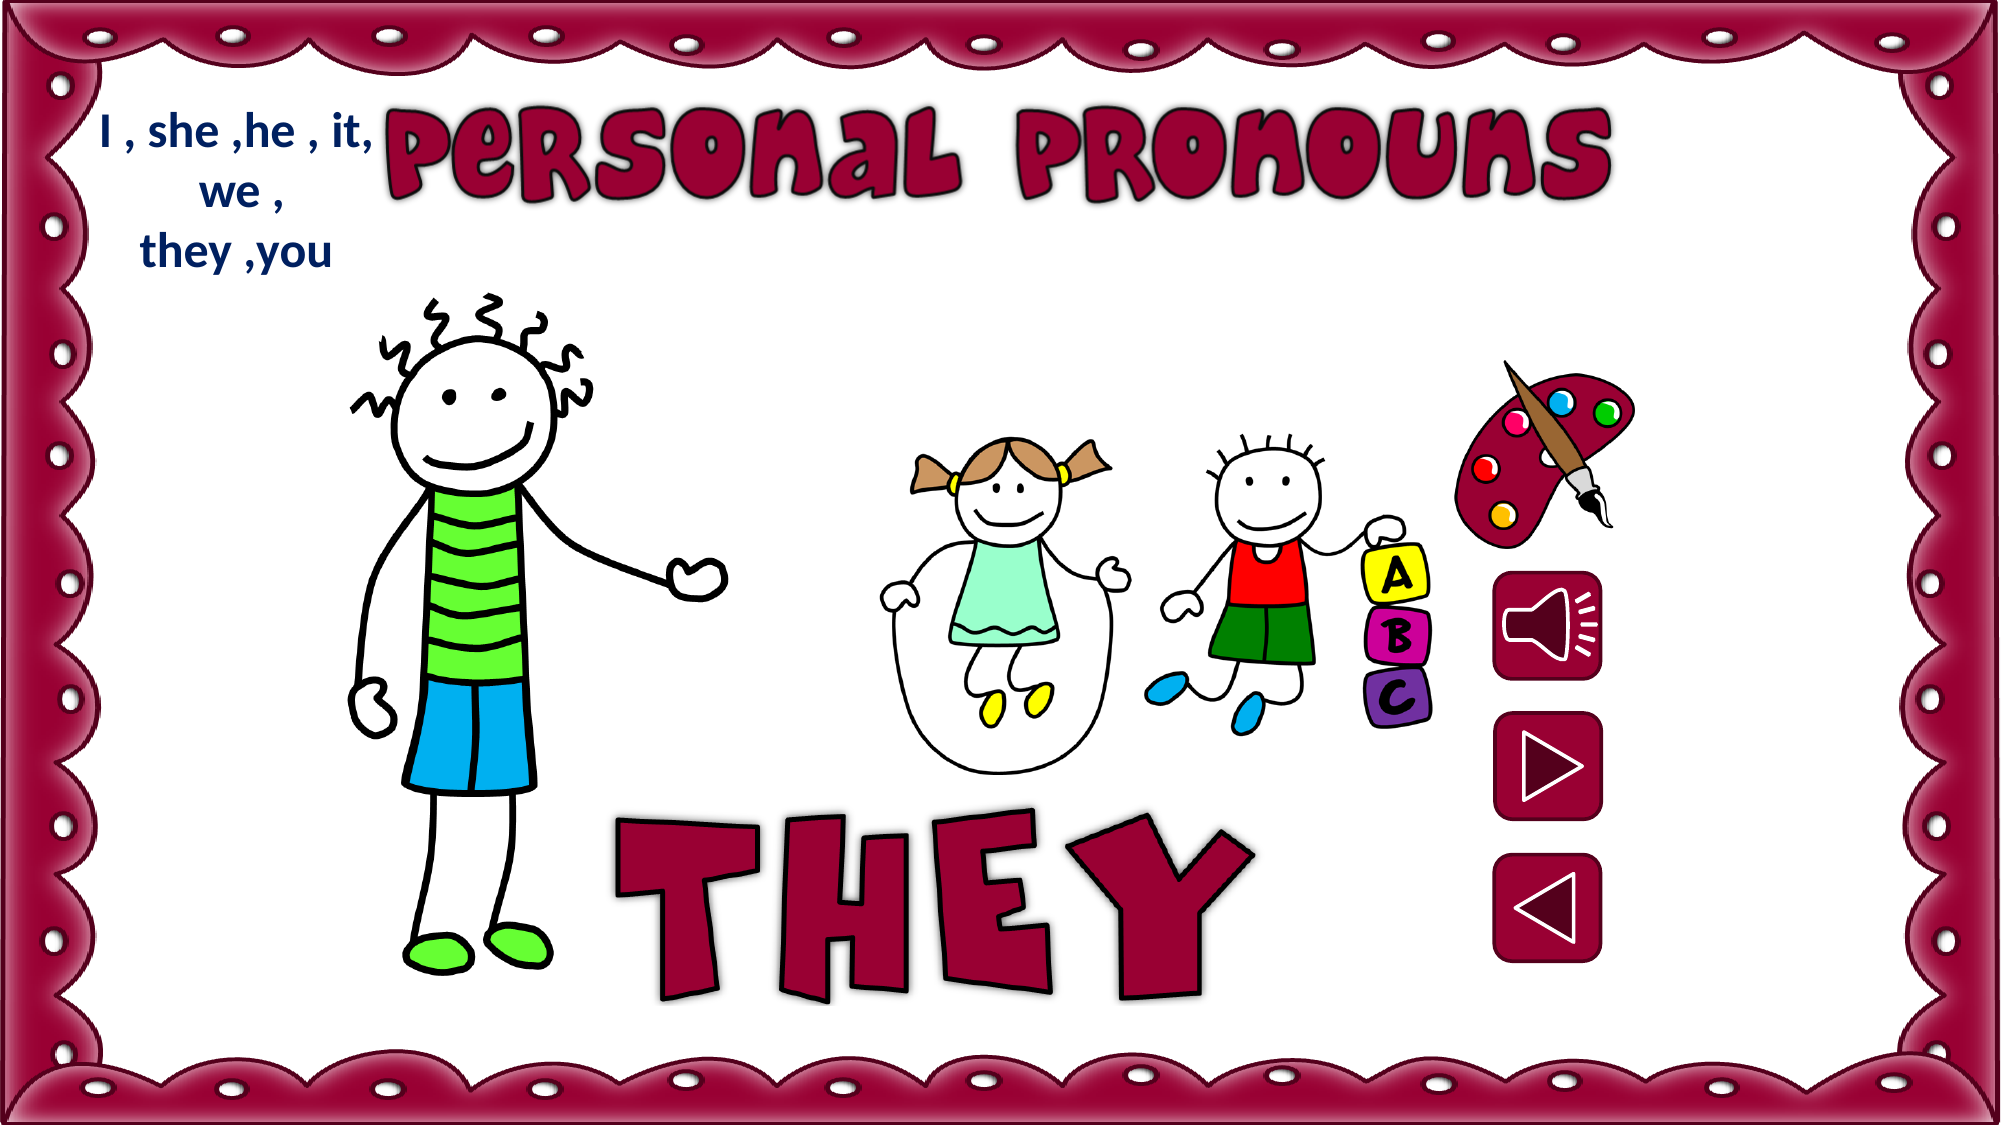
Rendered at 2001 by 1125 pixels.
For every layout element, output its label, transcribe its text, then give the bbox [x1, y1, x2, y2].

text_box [1494, 712, 1602, 820]
picture [0, 0, 2001, 1125]
text_box I , she ,he , it, we , they ,you [80, 90, 393, 286]
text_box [1494, 854, 1601, 962]
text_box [1494, 572, 1601, 680]
